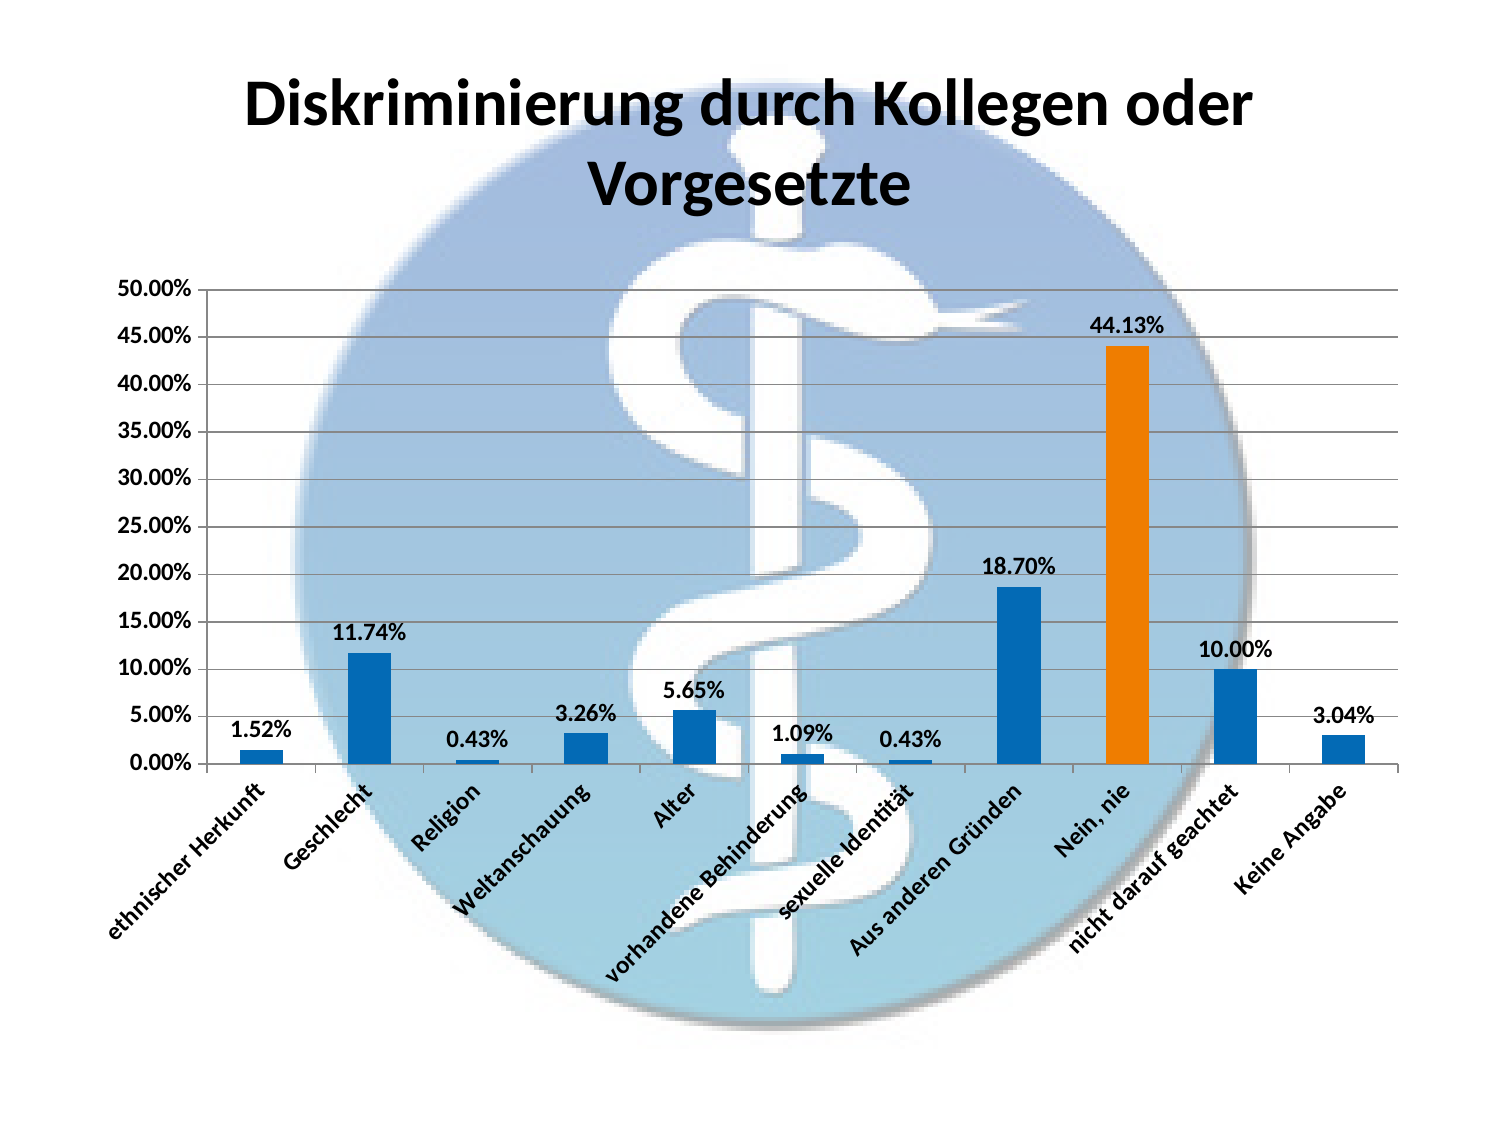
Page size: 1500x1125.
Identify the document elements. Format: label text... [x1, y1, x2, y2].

title Diskriminierung durch Kollegen oder Vorgesetzte [75, 45, 1425, 233]
chart [74, 262, 1426, 1006]
